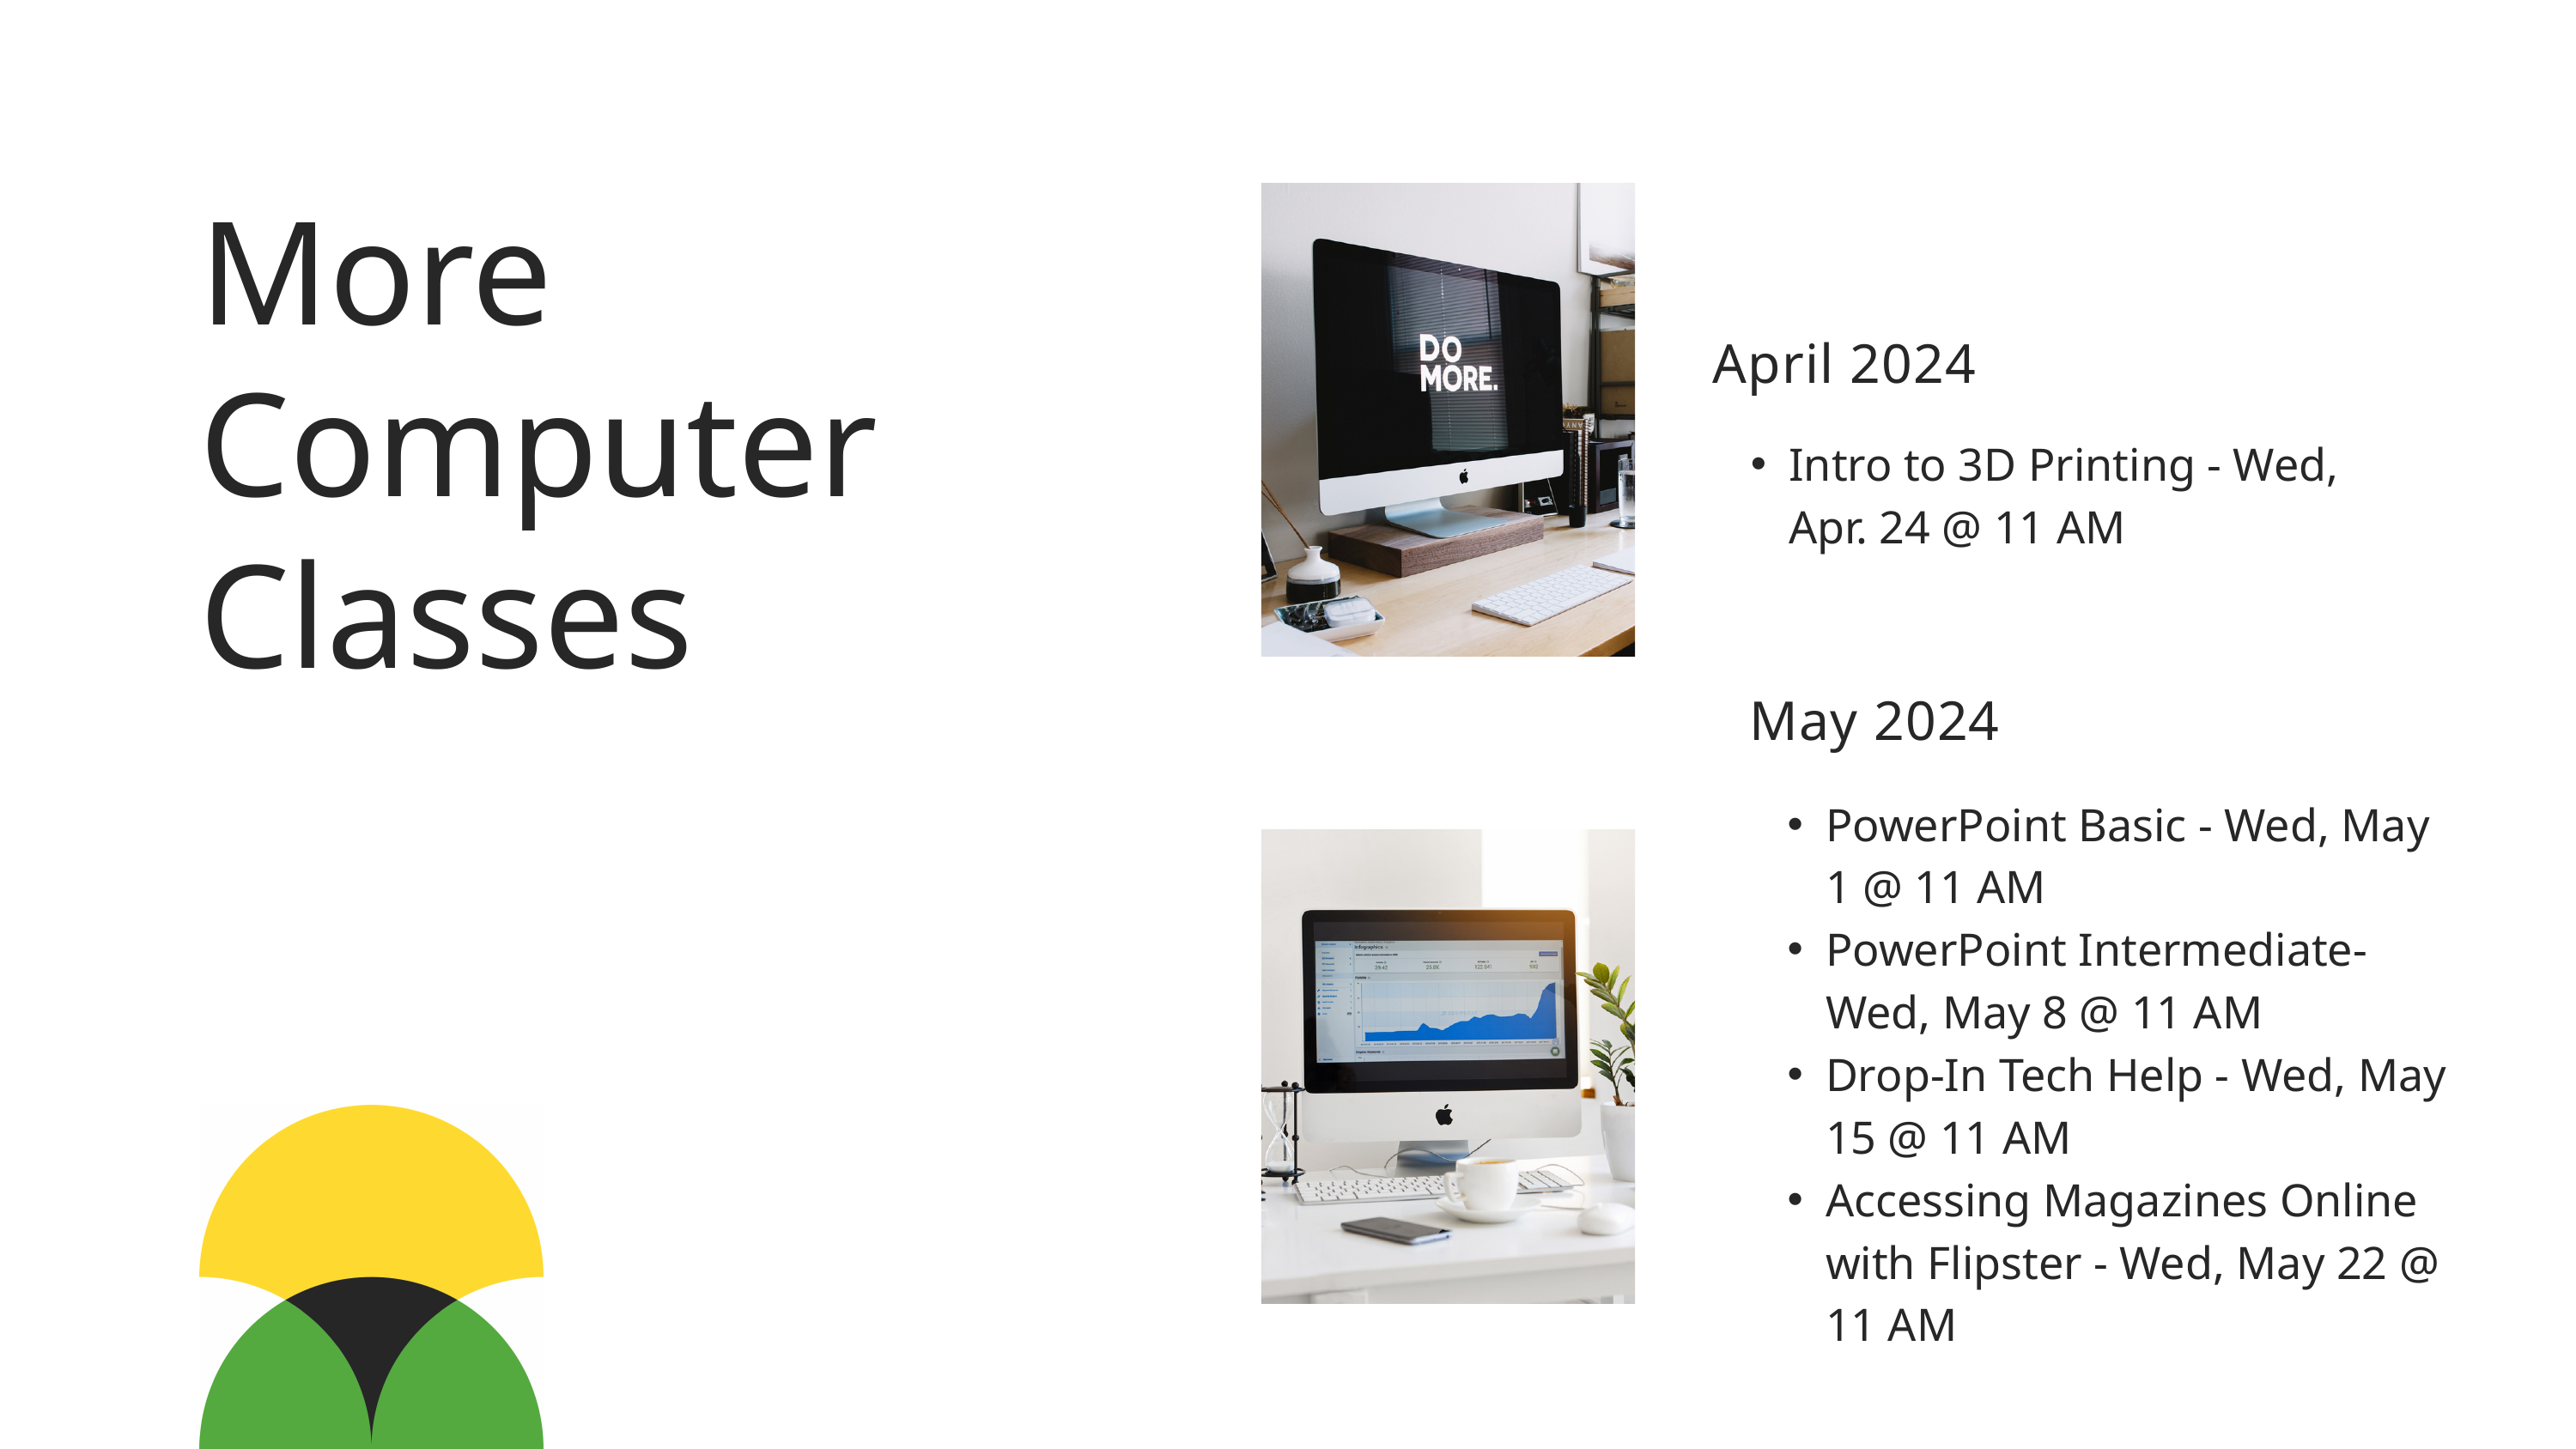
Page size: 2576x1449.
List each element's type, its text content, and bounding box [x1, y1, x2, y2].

text_box Intro to 3D Printing - Wed, Apr. 24 @ 11 AM [1712, 427, 2350, 553]
picture [1261, 182, 1636, 658]
text_box More Computer Classes [199, 181, 993, 697]
text_box April 2024 [1712, 329, 2255, 394]
picture [1261, 829, 1636, 1304]
text_box PowerPoint Basic - Wed, May 1 @ 11 AM PowerPoint Intermediate- Wed, May 8 @ 11 AM Drop-In Tech Help - Wed, May 15 @ 11 AM Accessing Magazines Online with Flipster - Wed, May 22 @ 11 AM [1749, 787, 2465, 1351]
text_box May 2024 [1749, 686, 2292, 751]
picture [199, 1105, 544, 1449]
